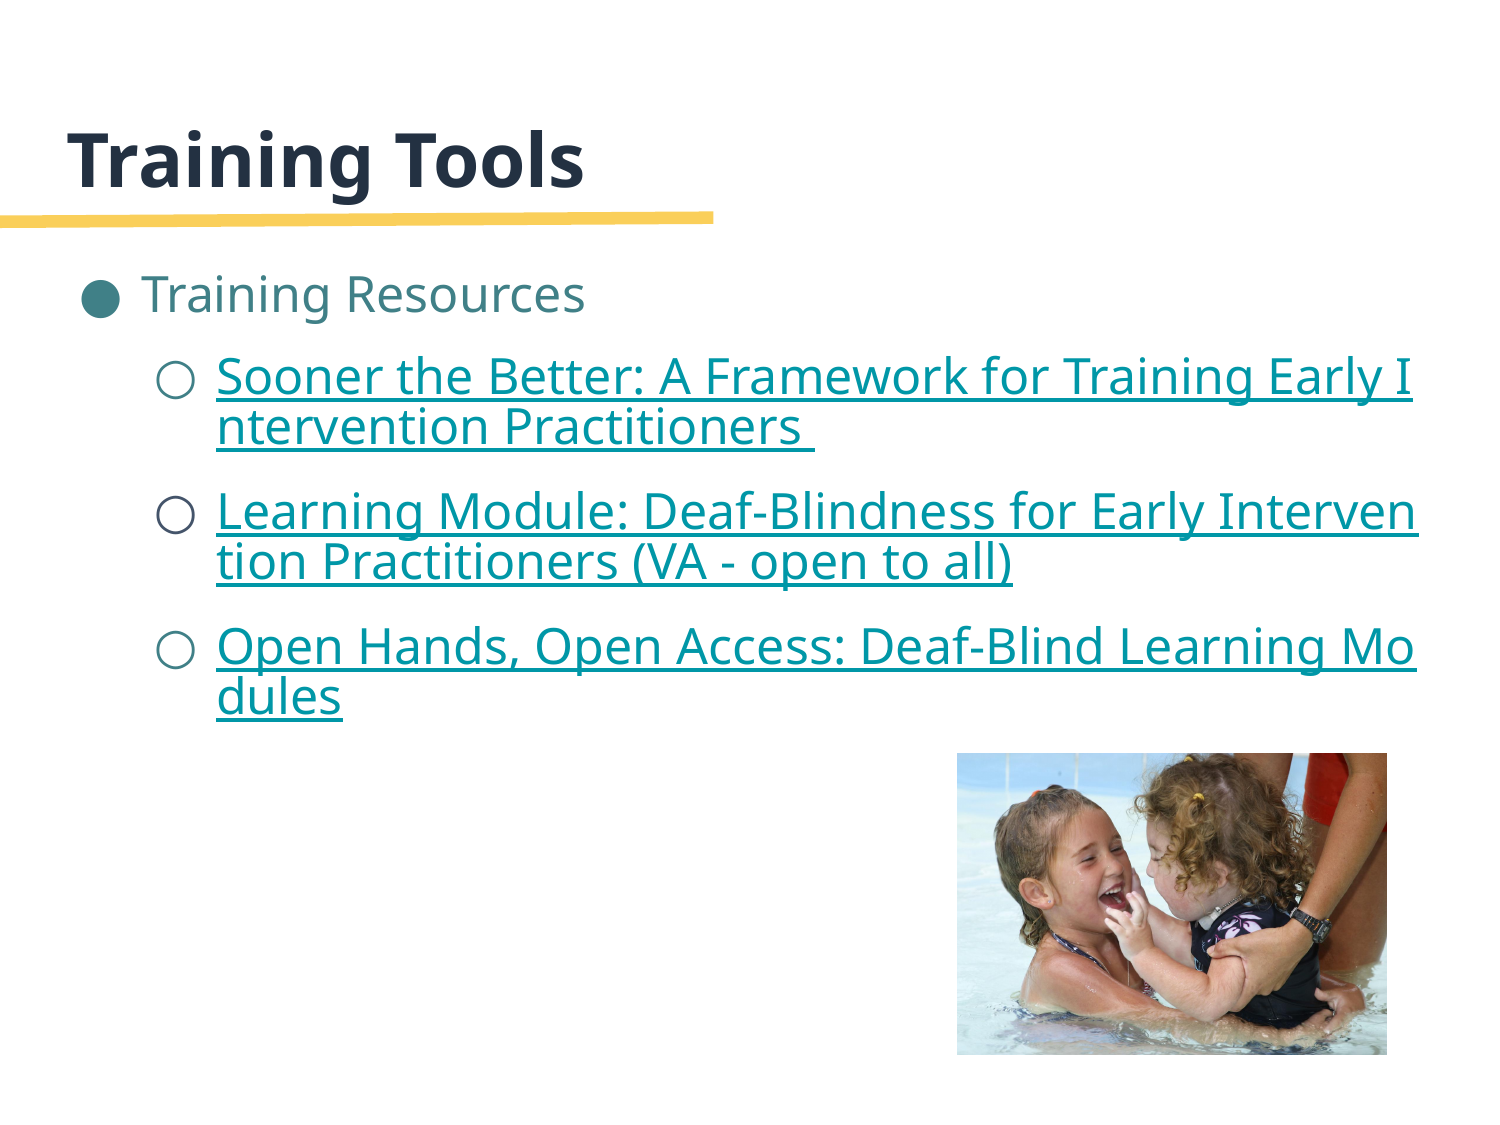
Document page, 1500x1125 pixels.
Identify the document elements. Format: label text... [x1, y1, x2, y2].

picture [957, 753, 1387, 1055]
title Training Tools [51, 97, 1449, 223]
list Training Resources Sooner the Better: A Framework for Training Early Intervention Practitioners Learning Module: Deaf-Blindness for Early Intervention Practitioners (VA - open to all) Open Hands, Open Access: Deaf-Blind Learning Modules [51, 252, 1449, 1000]
